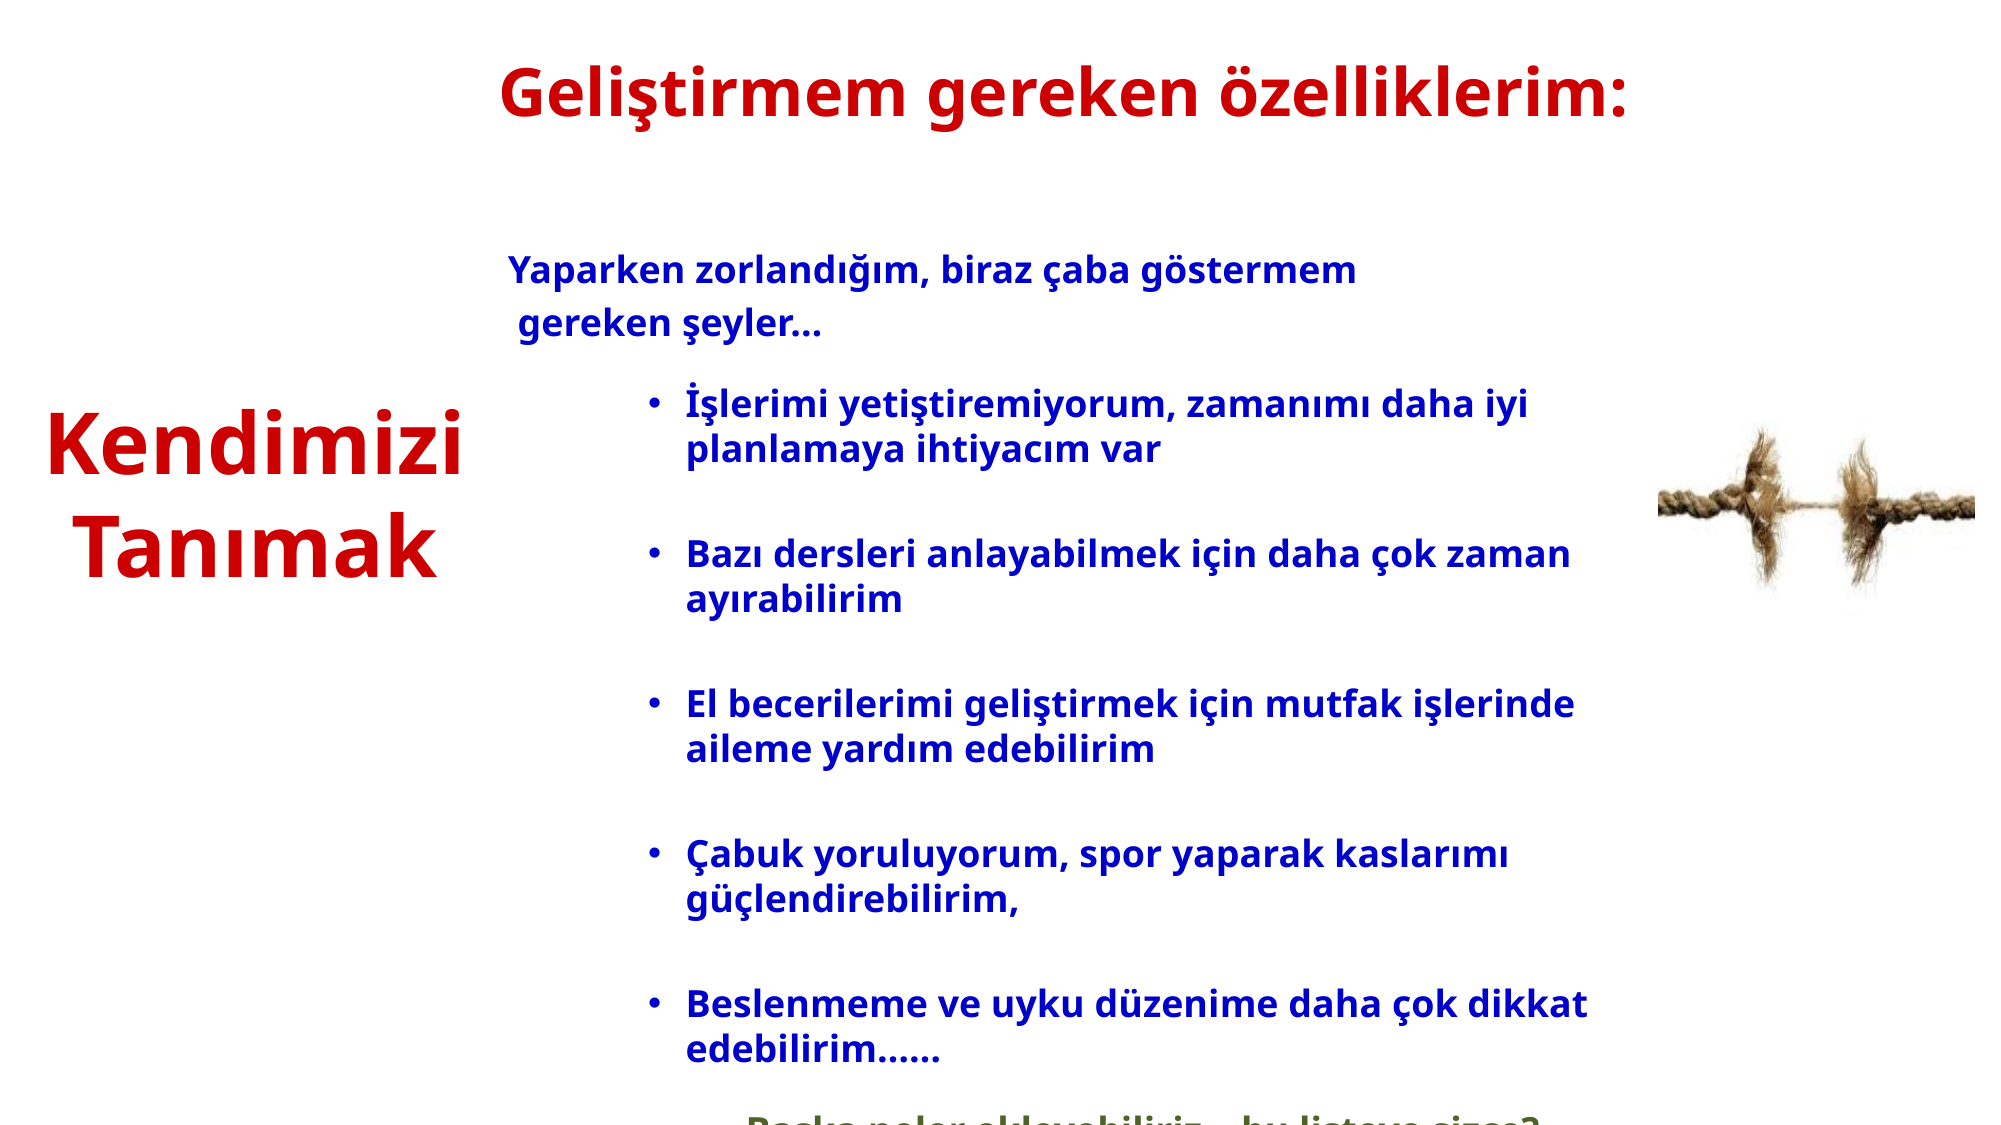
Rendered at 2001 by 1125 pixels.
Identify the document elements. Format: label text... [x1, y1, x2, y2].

list Geliştirmem gereken özelliklerim: Yaparken zorlandığım, biraz çaba göstermem gereken şeyler… İşlerimi yetiştiremiyorum, zamanımı daha iyi planlamaya ihtiyacım var Bazı dersleri anlayabilmek için daha çok zaman ayırabilirim El becerilerimi geliştirmek için mutfak işlerinde aileme yardım edebilirim Çabuk yoruluyorum, spor yaparak kaslarımı güçlendirebilirim, Beslenmeme ve uyku düzenime daha çok dikkat edebilirim…… Başka neler ekleyebiliriz bu listeye sizce? [483, 41, 1659, 1103]
list Kendimizi Tanımak [20, 381, 483, 609]
picture [1658, 324, 1975, 666]
